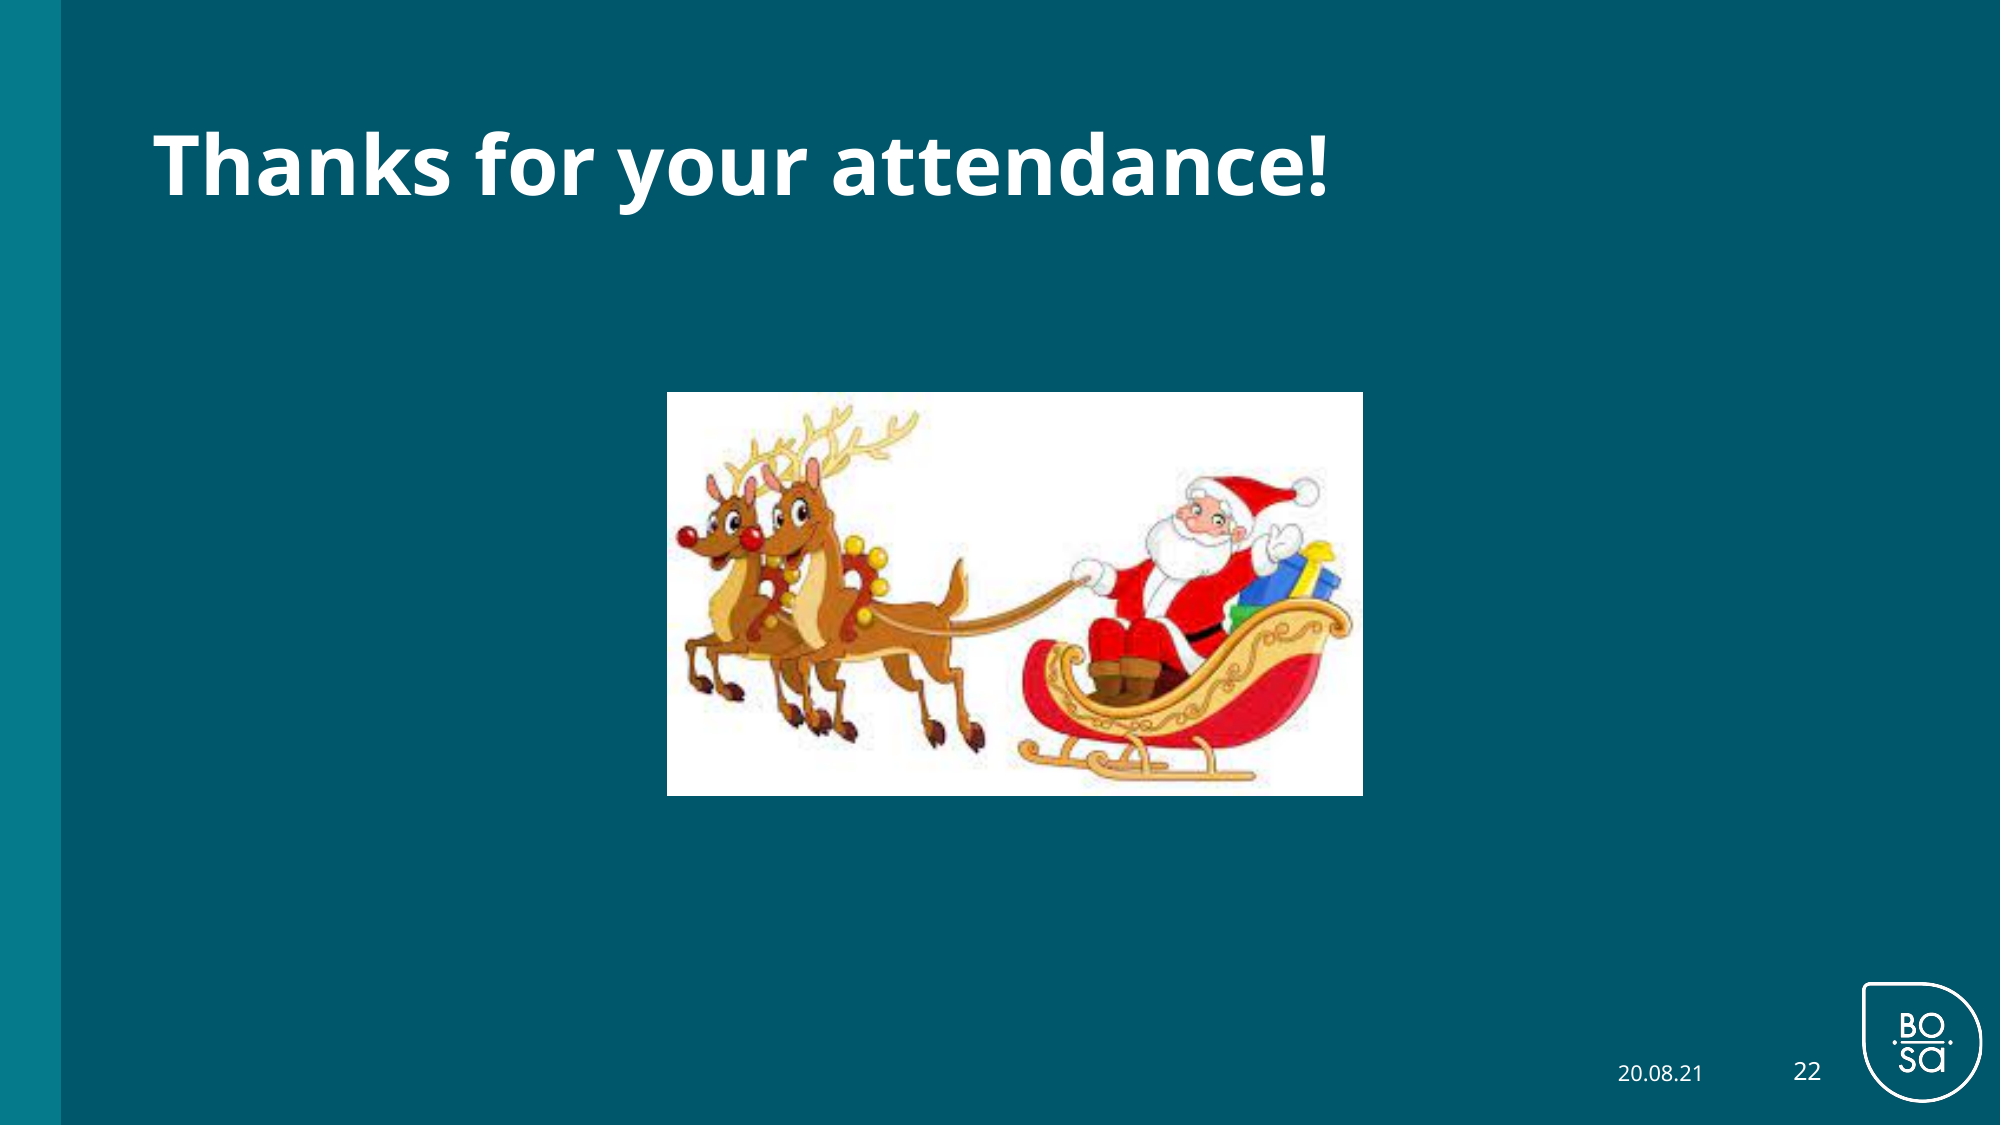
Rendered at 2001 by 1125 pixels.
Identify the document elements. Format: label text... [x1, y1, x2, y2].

slide_number 22 [1719, 1042, 1837, 1103]
picture [668, 393, 1362, 795]
title Thanks for your attendance! [137, 59, 1863, 278]
picture [1863, 983, 1982, 1102]
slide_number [1602, 1042, 1719, 1103]
